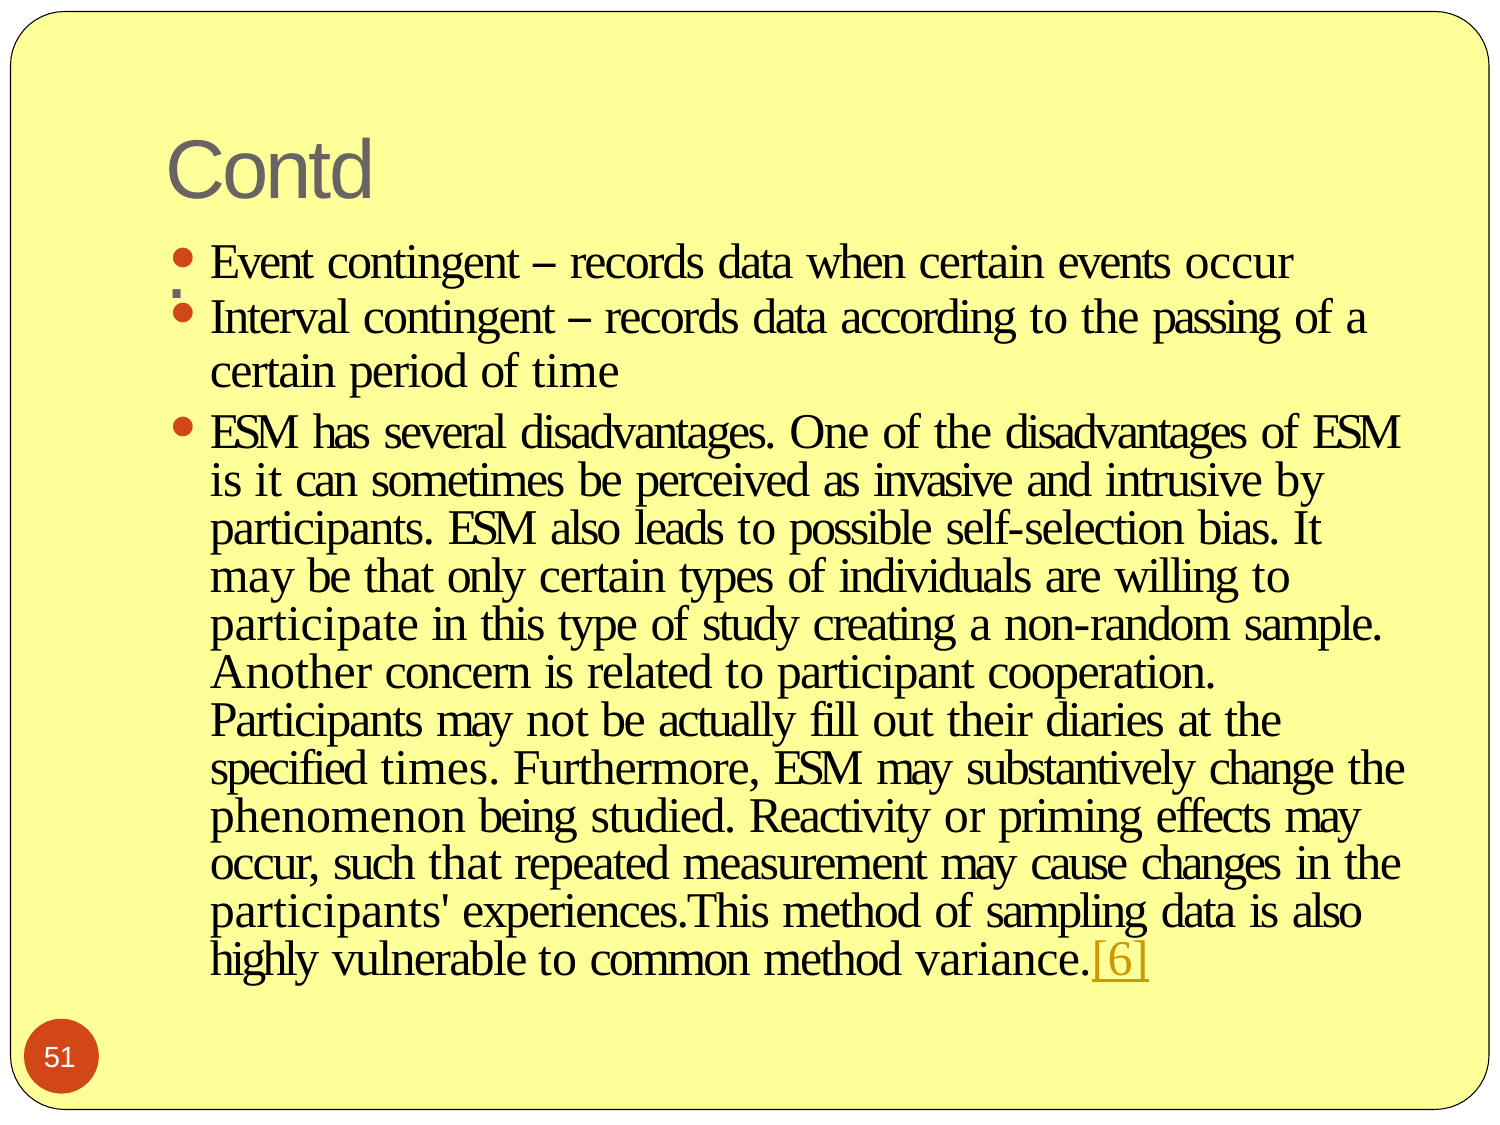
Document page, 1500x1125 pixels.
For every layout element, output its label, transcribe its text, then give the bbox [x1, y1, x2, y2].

slide_number 51 [37, 1038, 87, 1125]
text_box [23, 1018, 99, 1085]
title Contd. [162, 113, 395, 226]
text_box Event contingent – records data when certain events occur Interval contingent – records data according to the passing of a certain period of time ESM has several disadvantages. One of the disadvantages of ESM is it can sometimes be perceived as invasive and intrusive by participants. ESM also leads to possible self-selection bias. It may be that only certain types of individuals are willing to participate in this type of study creating a non-random sample. Another concern is related to participant cooperation. Participants may not be actually fill out their diaries at the specified times. Furthermore, ESM may substantively change the phenomenon being studied. Reactivity or priming effects may occur, such that repeated measurement may cause changes in the participants' experiences.This method of sampling data is also highly vulnerable to common method variance.[6] [162, 226, 1410, 986]
